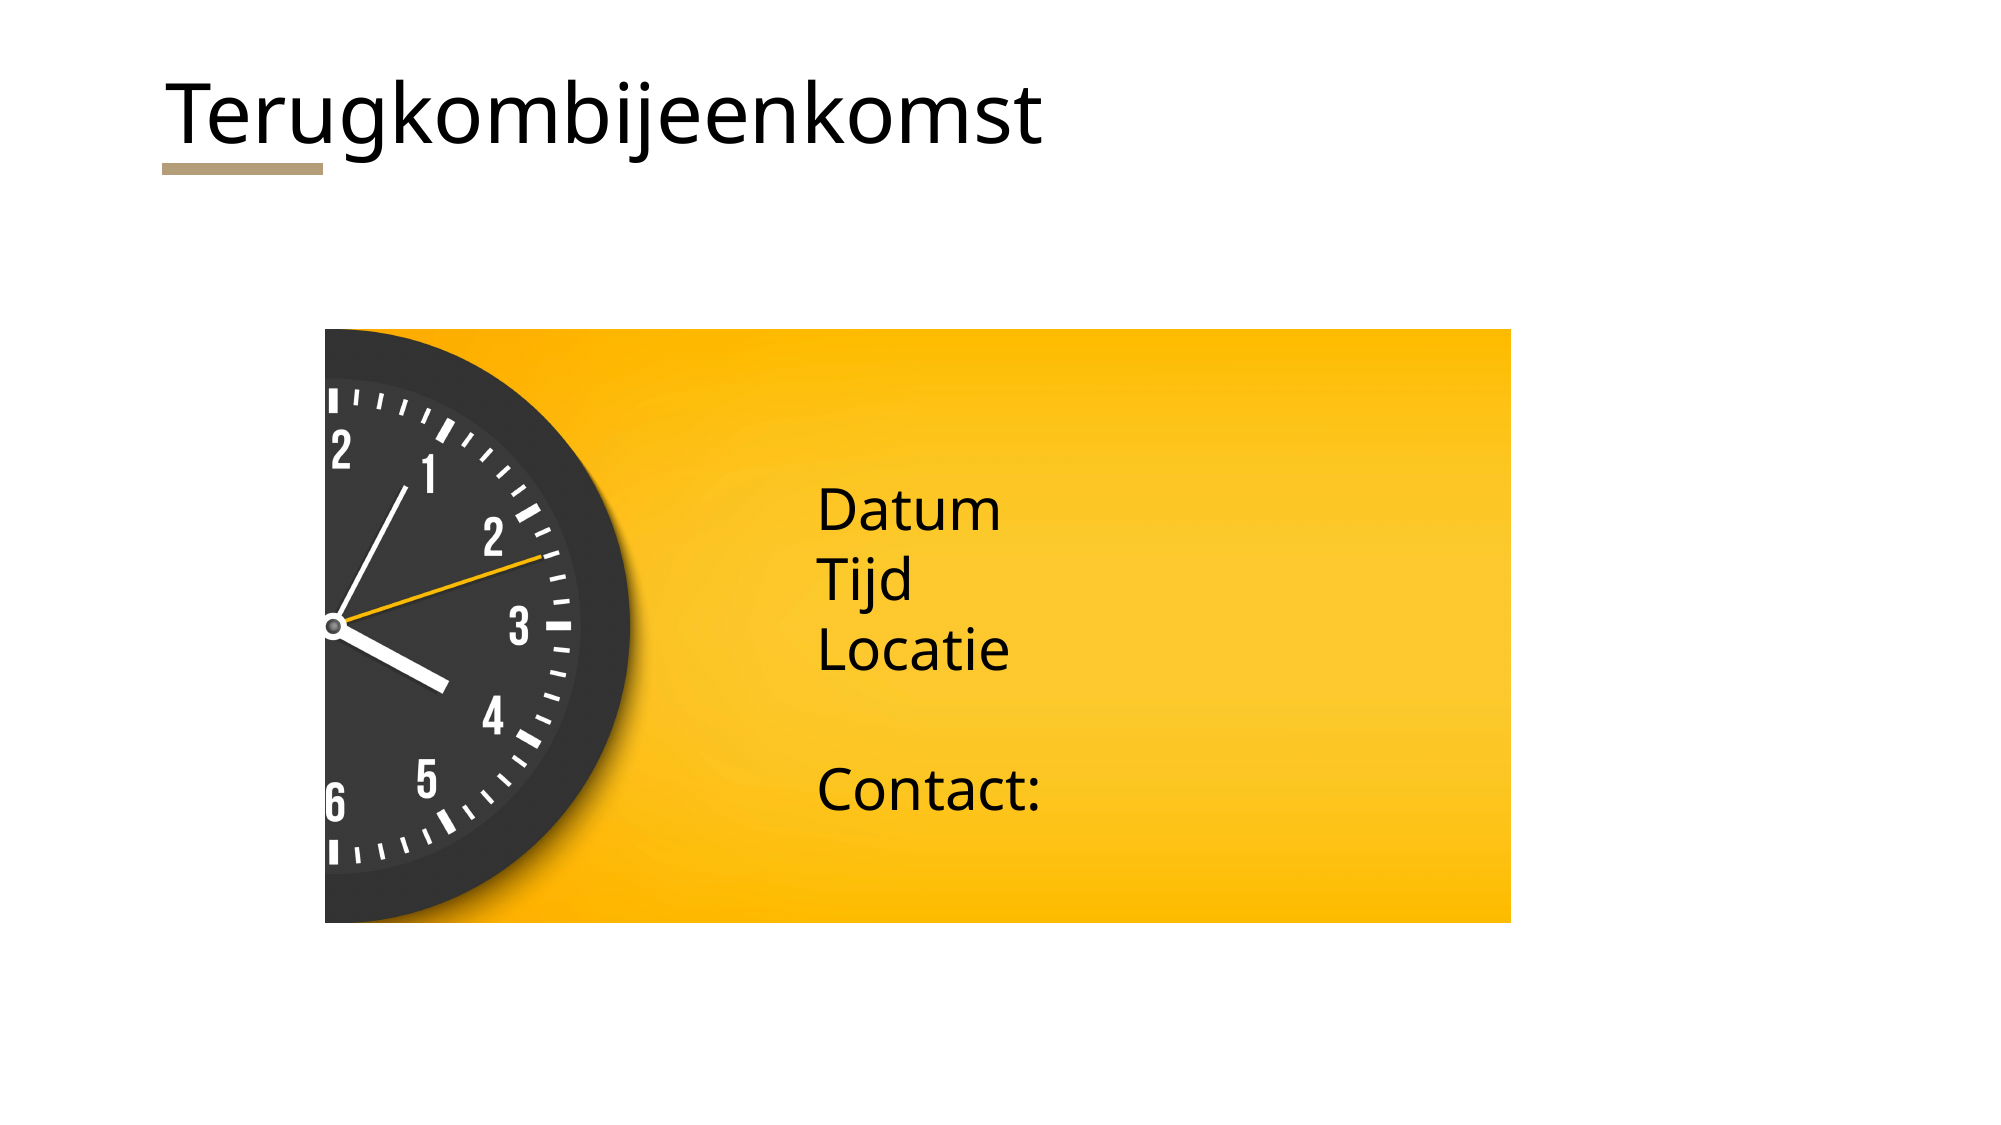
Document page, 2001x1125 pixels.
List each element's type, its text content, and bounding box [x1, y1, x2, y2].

title Terugkombijeenkomst [150, 52, 1850, 248]
picture [325, 329, 1511, 923]
